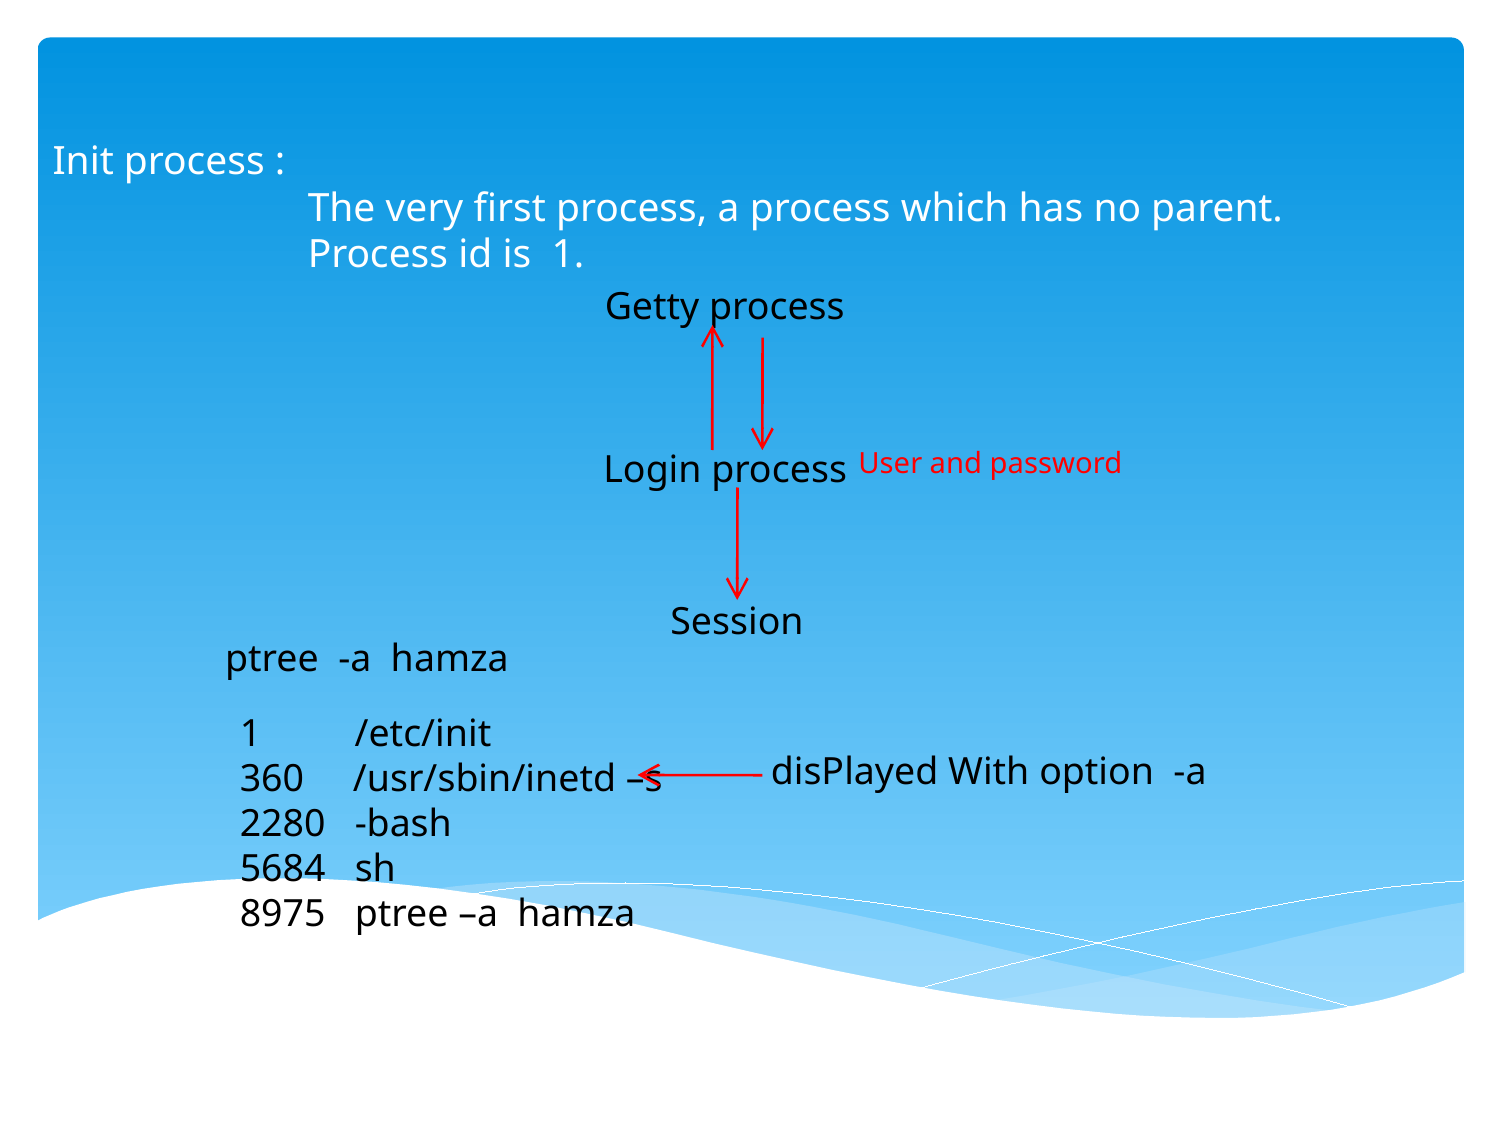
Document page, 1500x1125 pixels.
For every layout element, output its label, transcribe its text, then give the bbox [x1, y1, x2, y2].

text_box Login process [588, 437, 863, 498]
text_box /etc/init /usr/sbin/inetd –s -bash sh 8975 ptree –a hamza [224, 701, 738, 942]
text_box disPlayed With option -a [756, 739, 1232, 800]
text_box Session [655, 589, 819, 650]
text_box Getty process [590, 274, 860, 335]
text_box ptree -a hamza [210, 626, 524, 687]
title Init process : The very first process, a process which has no parent. Process id is 1. [37, 125, 1500, 400]
text_box User and password [843, 437, 1138, 488]
text_box [49, 320, 1500, 788]
